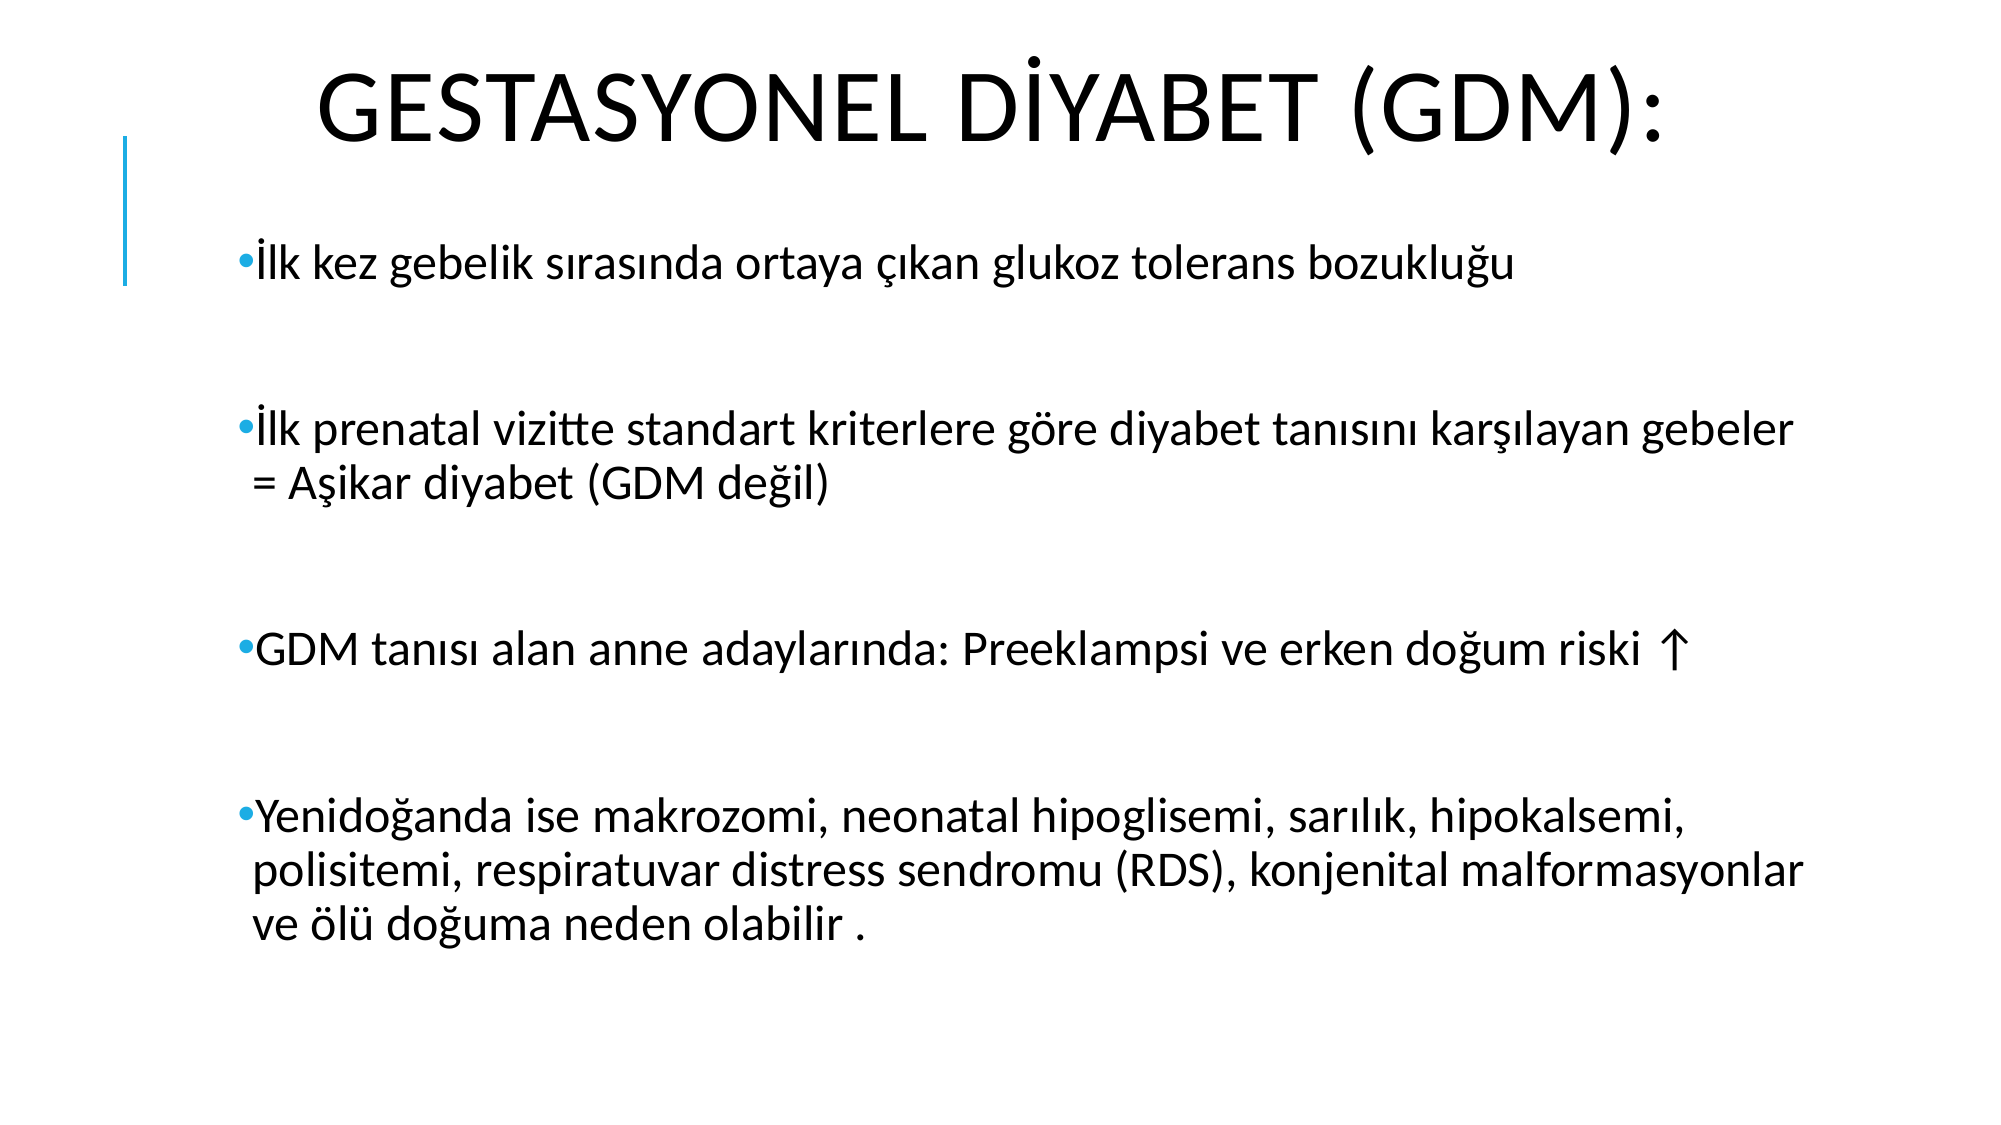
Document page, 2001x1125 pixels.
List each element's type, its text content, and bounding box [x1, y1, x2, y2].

title Gestasyonel Diyabet (GDM): [250, 48, 1713, 175]
list İlk kez gebelik sırasında ortaya çıkan glukoz tolerans bozukluğu İlk prenatal vizitte standart kriterlere göre diyabet tanısını karşılayan gebeler = Aşikar diyabet (GDM değil) GDM tanısı alan anne adaylarında: Preeklampsi ve erken doğum riski ↑ Yenidoğanda ise makrozomi, neonatal hipoglisemi, sarılık, hipokalsemi, polisitemi, respiratuvar distress sendromu (RDS), konjenital malformasyonlar ve ölü doğuma neden olabilir . [230, 228, 1827, 1076]
